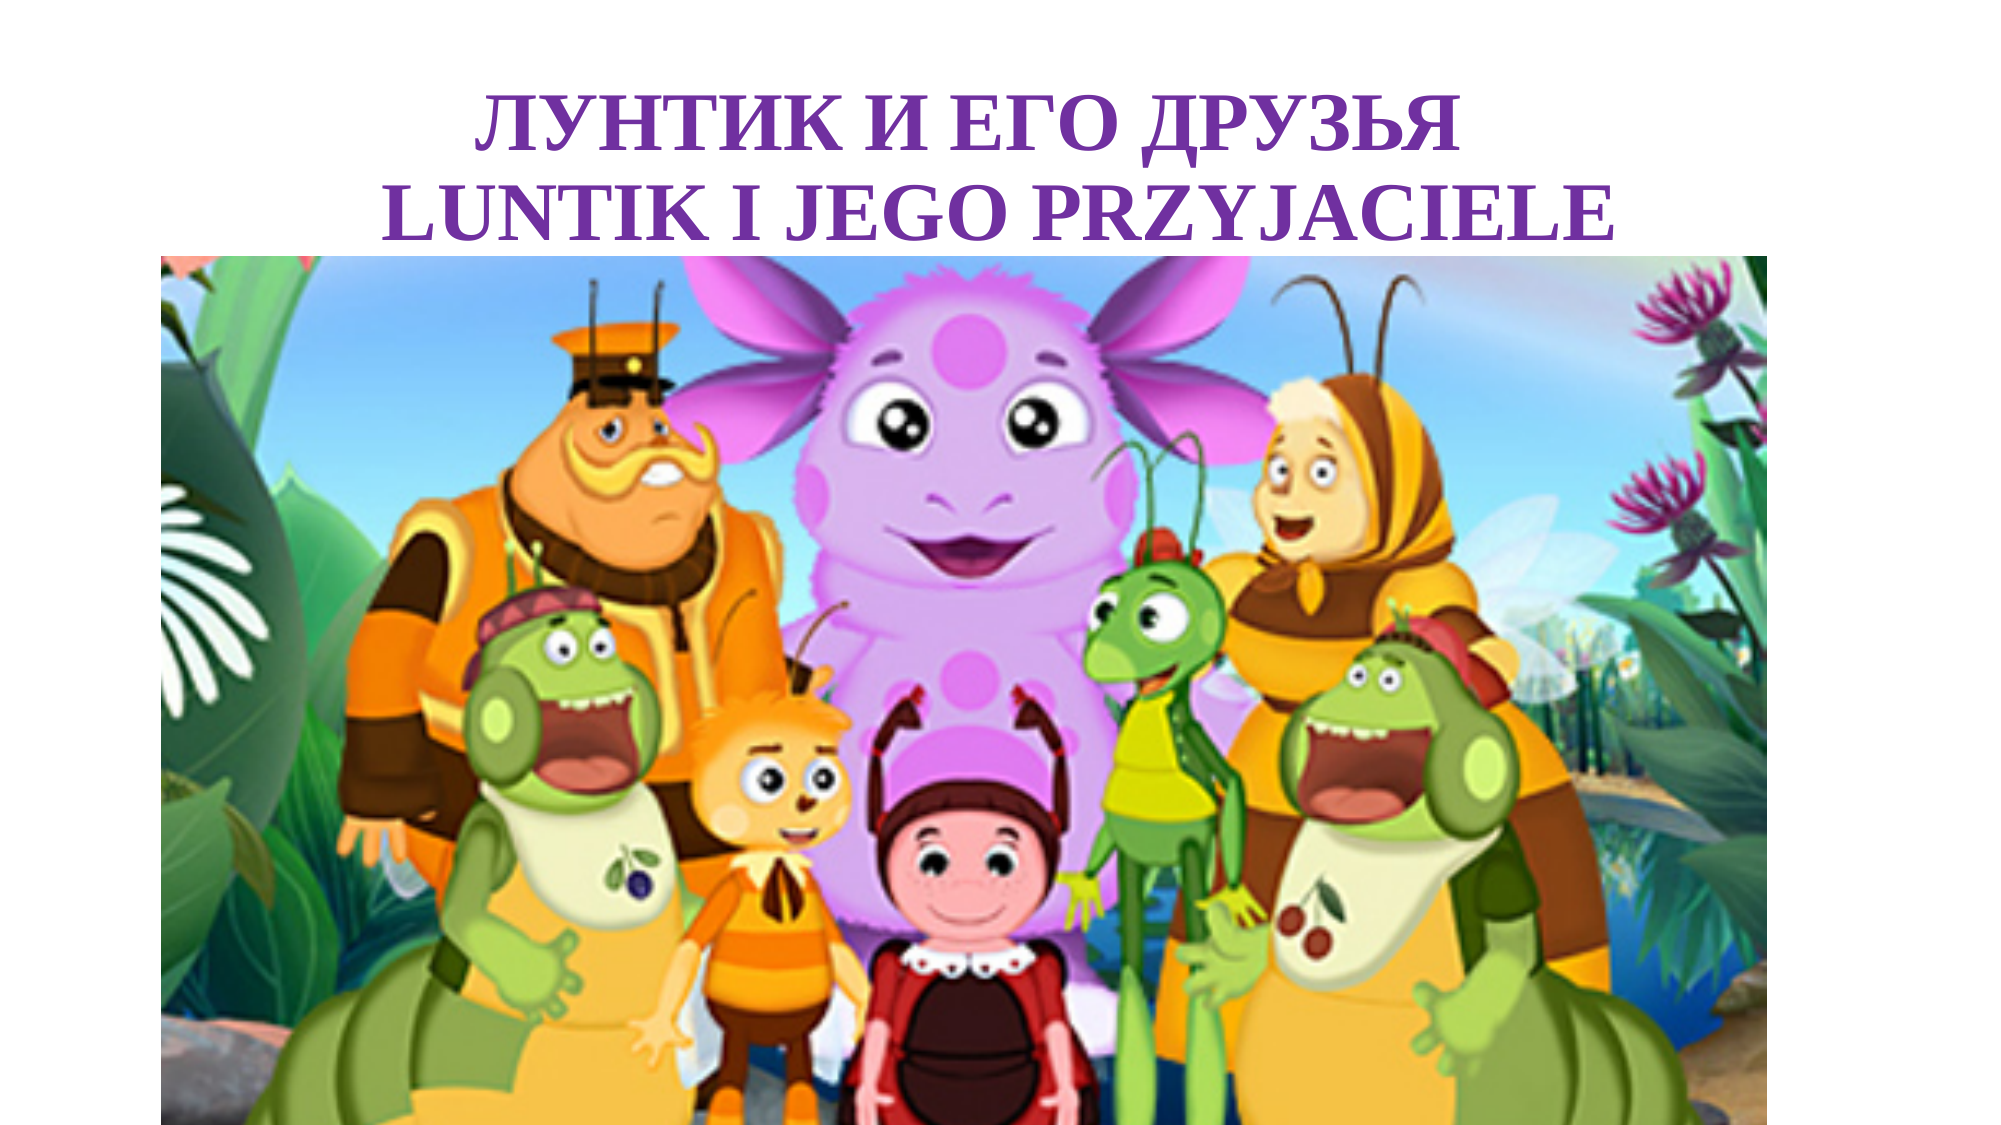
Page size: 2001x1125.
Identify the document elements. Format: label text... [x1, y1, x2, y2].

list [161, 256, 1767, 1125]
title ЛУНТИК И ЕГО ДРУЗЬЯ LUNTIK I JEGO PRZYJACIELE [137, 59, 1863, 278]
